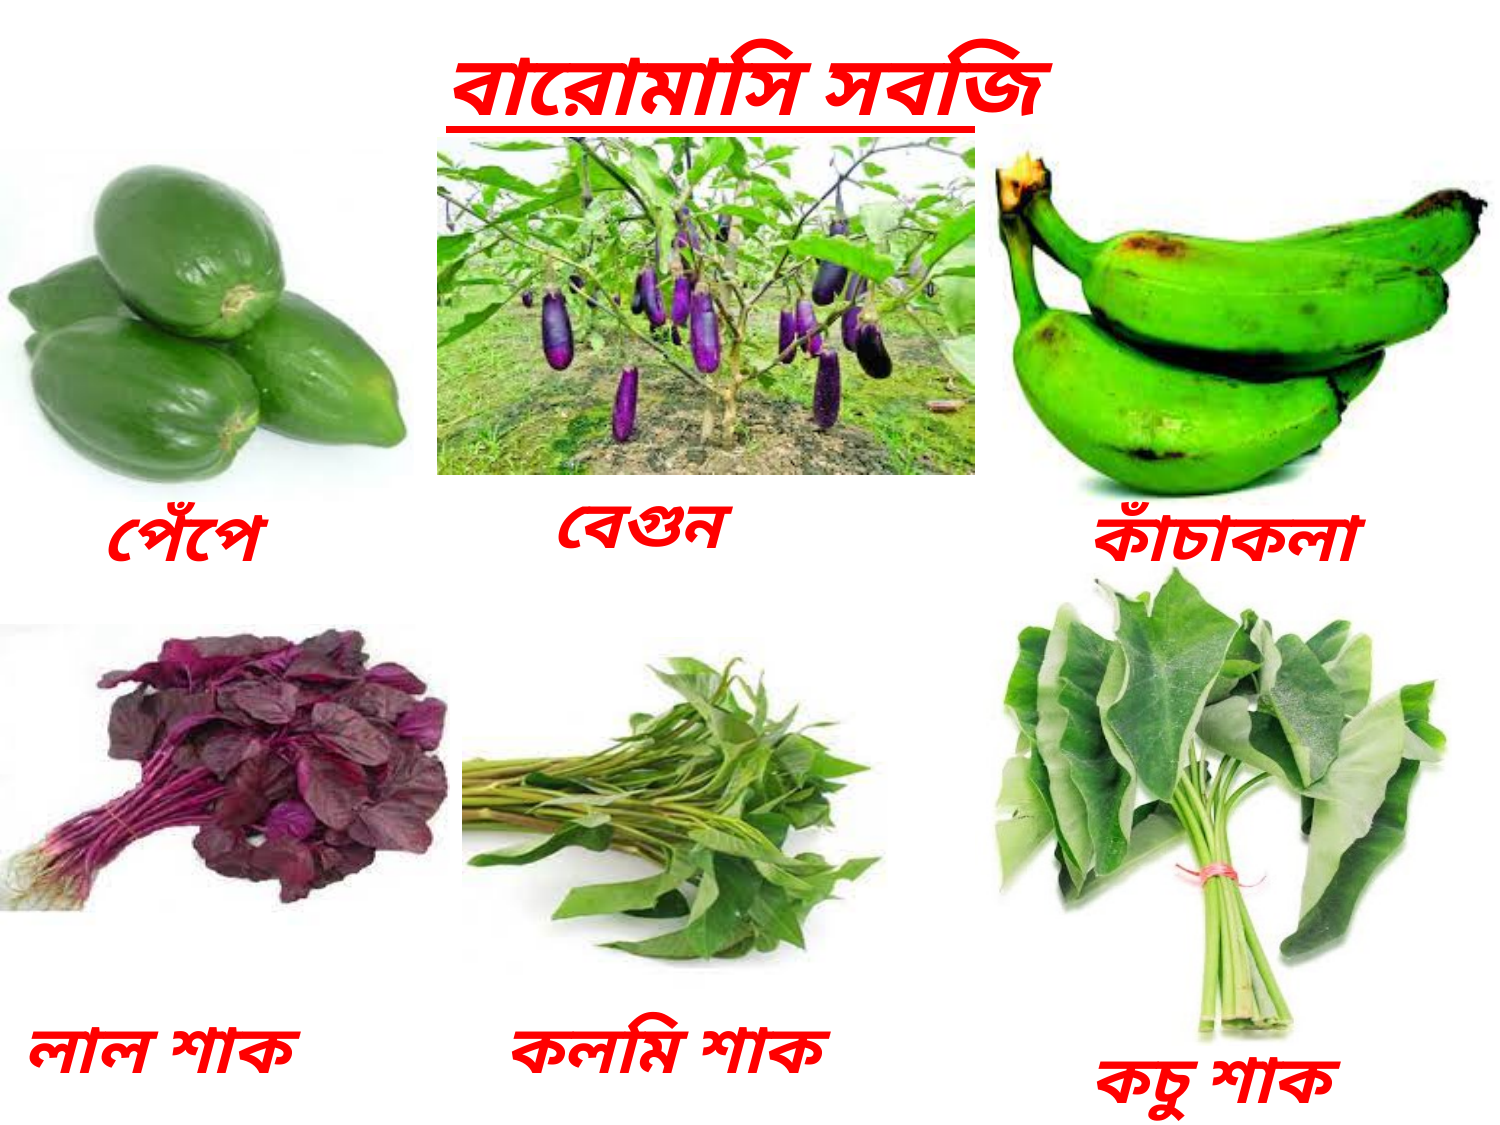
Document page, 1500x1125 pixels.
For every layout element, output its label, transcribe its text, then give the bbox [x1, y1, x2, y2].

picture [974, 562, 1452, 1047]
text_box কলমি শাক [490, 999, 836, 1095]
picture [0, 149, 415, 502]
text_box পেঁপে [87, 511, 273, 583]
text_box কাঁচাকলা [1073, 534, 1370, 560]
text_box বারোমাসি সবজি [431, 24, 1054, 185]
picture [462, 637, 888, 990]
picture [0, 624, 451, 977]
text_box বেগুন [537, 485, 738, 570]
text_box কচু শাক [1075, 1055, 1345, 1124]
text_box লাল শাক [8, 999, 305, 1095]
picture [437, 124, 1500, 526]
